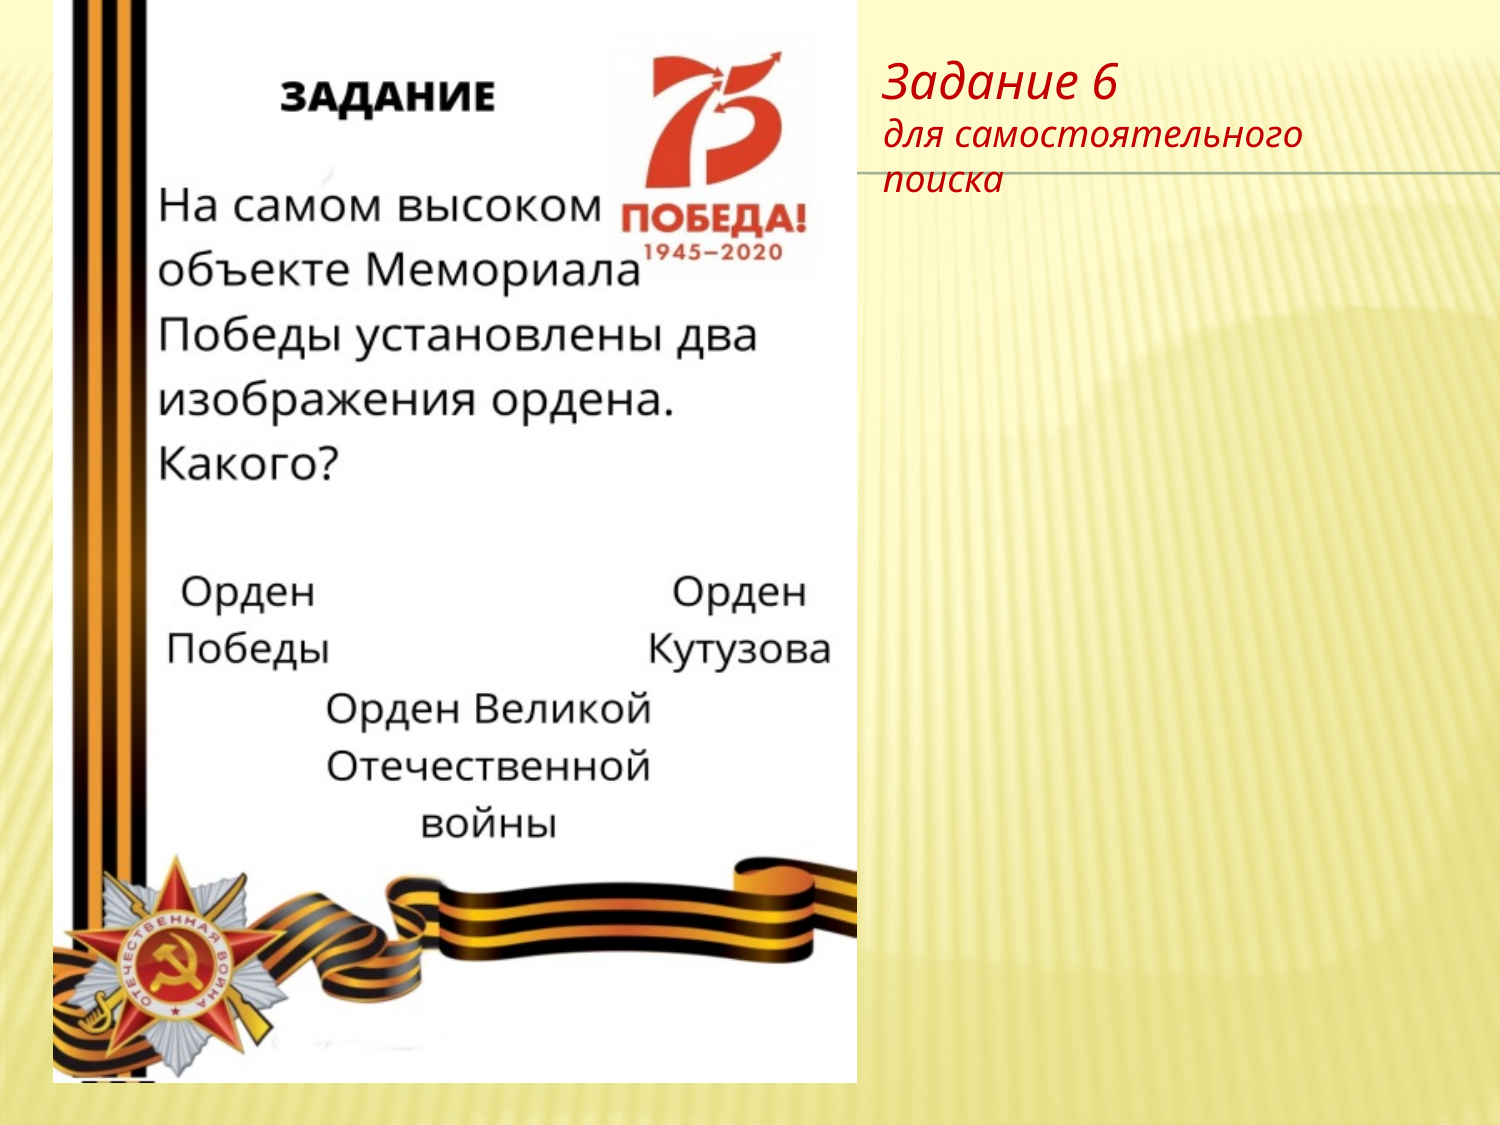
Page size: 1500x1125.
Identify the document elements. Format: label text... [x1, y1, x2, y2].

text_box Задание 6 для самостоятельного поиска [868, 42, 1500, 208]
picture [52, 0, 857, 1083]
